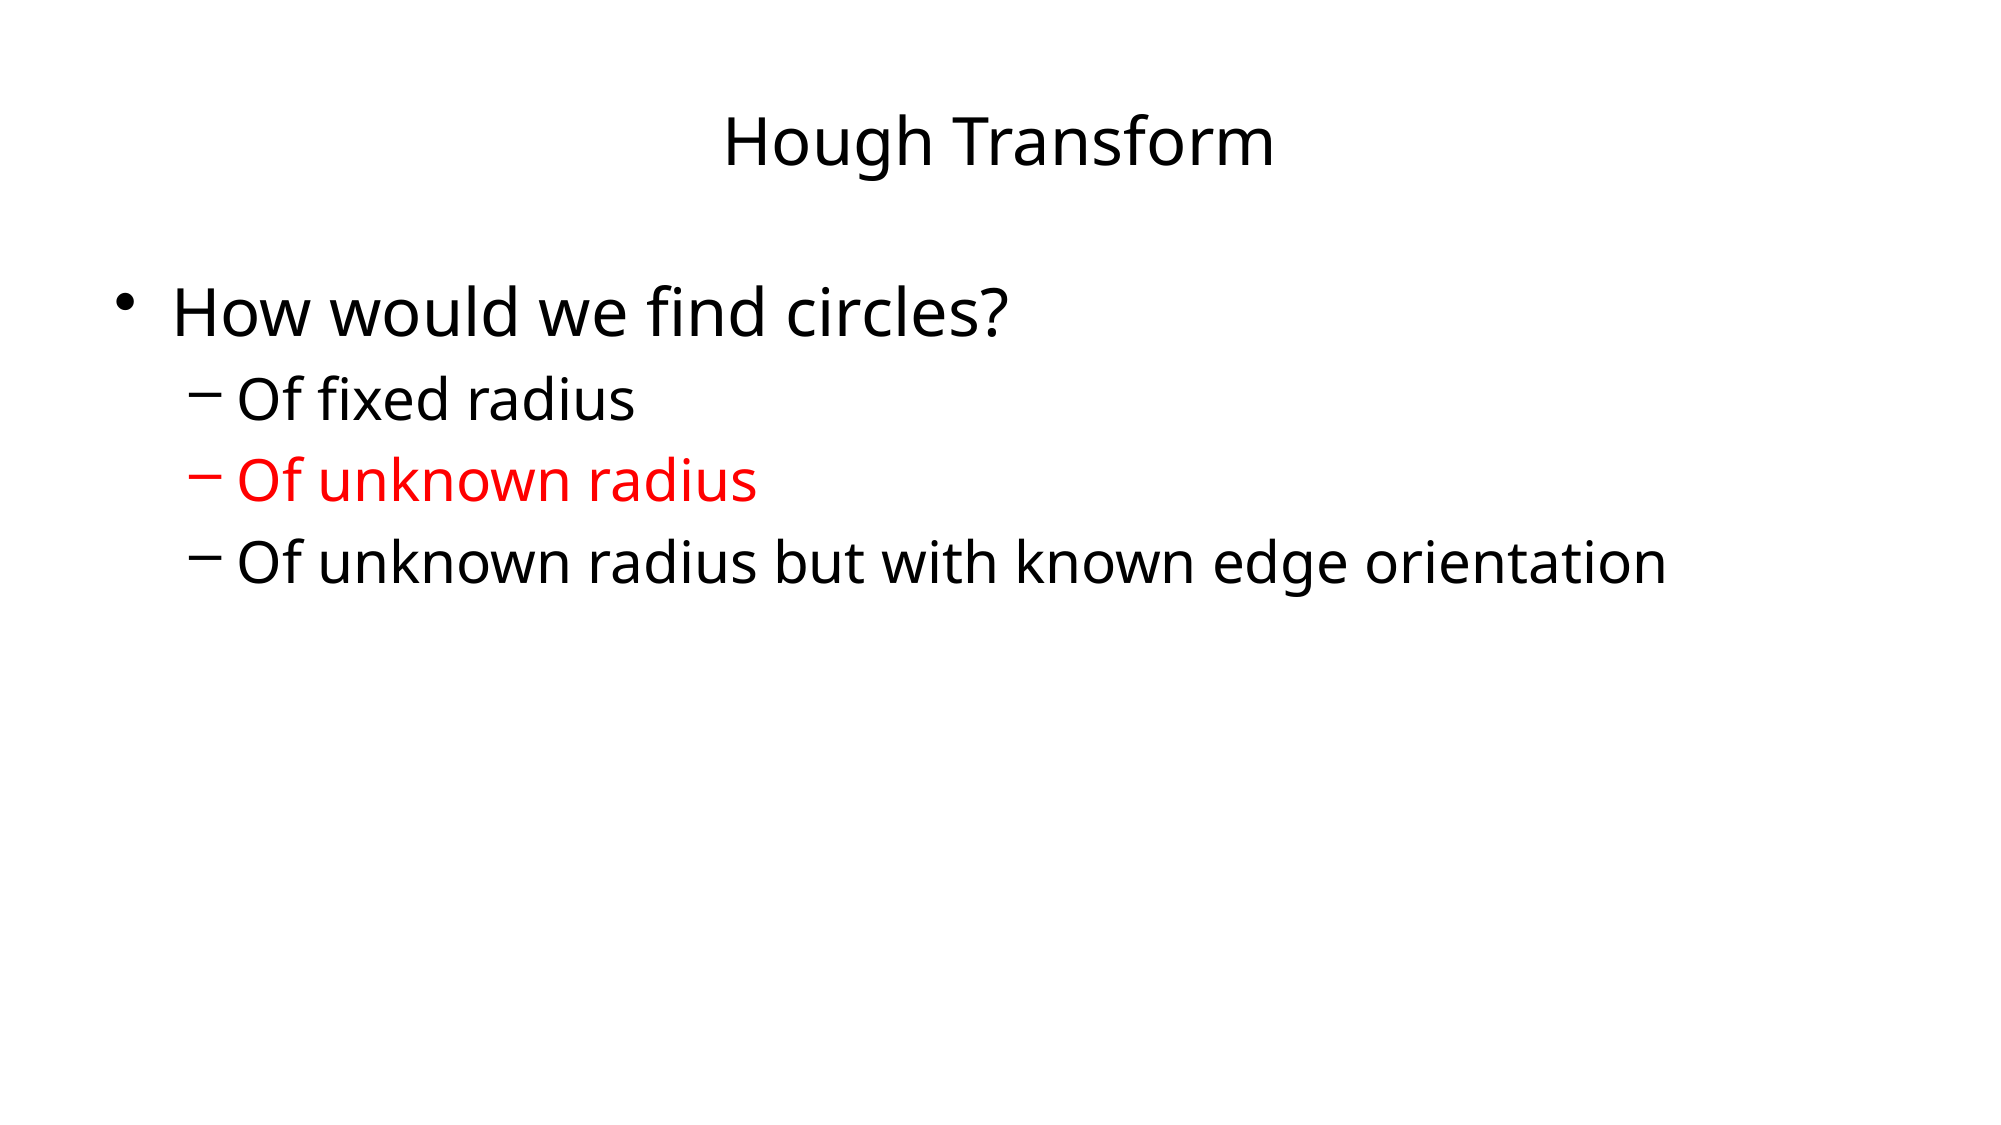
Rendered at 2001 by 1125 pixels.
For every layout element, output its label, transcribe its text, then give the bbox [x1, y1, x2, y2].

list How would we find circles? Of fixed radius Of unknown radius Of unknown radius but with known edge orientation [99, 262, 1901, 1006]
title Hough Transform [99, 44, 1901, 233]
